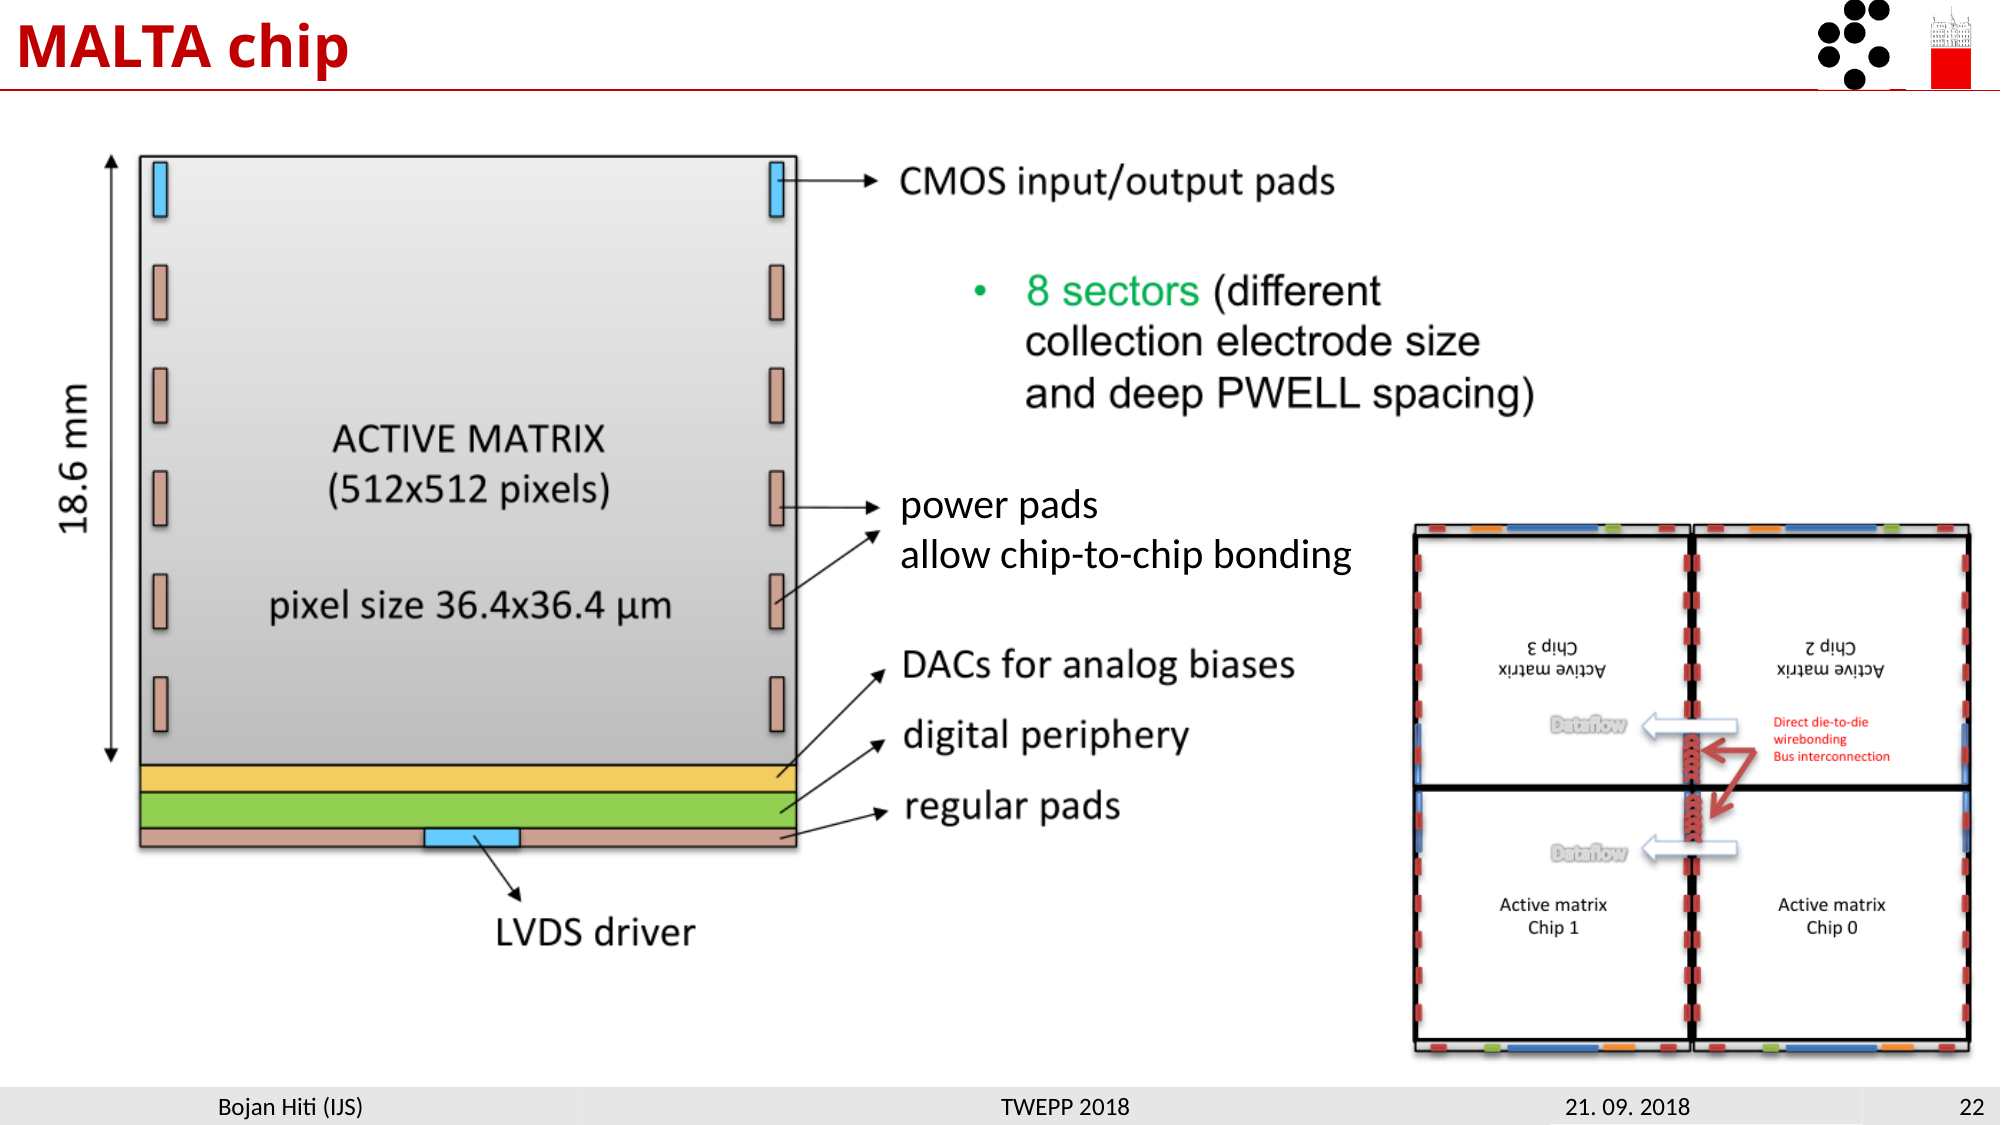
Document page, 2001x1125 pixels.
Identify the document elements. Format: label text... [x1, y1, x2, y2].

picture [1818, 0, 1890, 90]
slide_number 22 [1862, 1086, 2000, 1125]
title MALTA chip [0, 5, 1725, 93]
picture [1906, 0, 2000, 90]
slide_number 21. 09. 2018 [1550, 1086, 1862, 1125]
picture [1370, 509, 2000, 1077]
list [0, 105, 1572, 970]
footer TWEPP 2018 [581, 1086, 1550, 1125]
